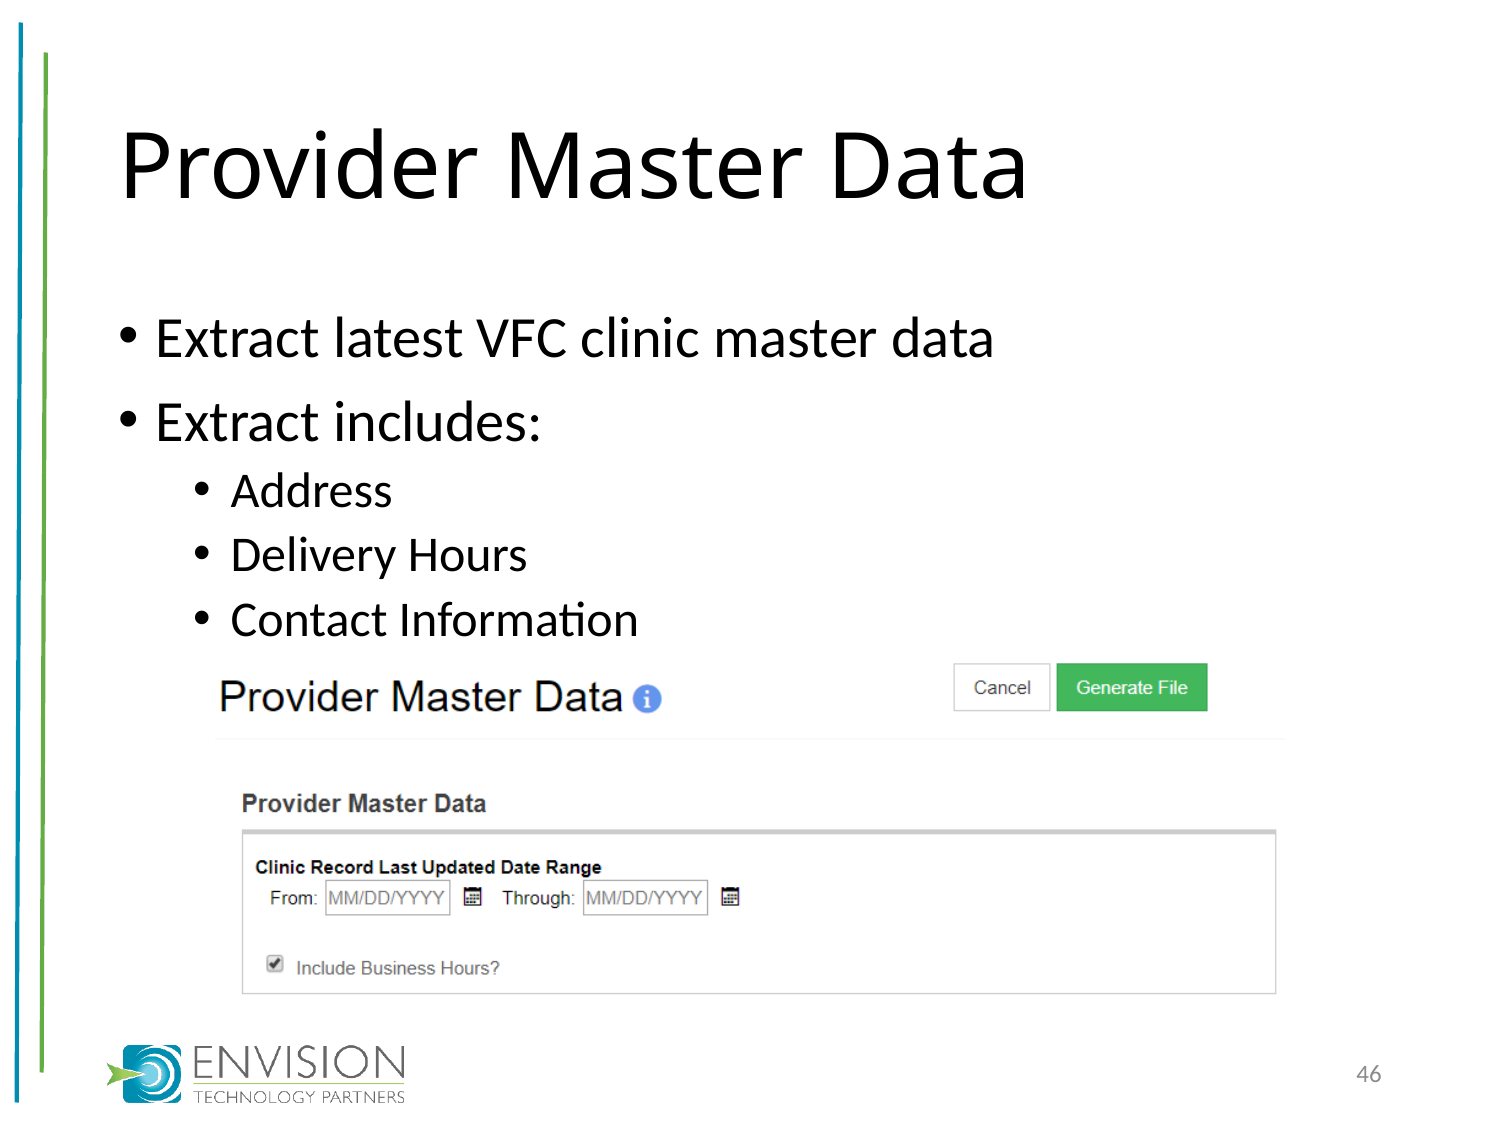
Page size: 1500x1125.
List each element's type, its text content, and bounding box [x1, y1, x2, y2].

slide_number 46 [1059, 1042, 1397, 1103]
title Provider Master Data [103, 59, 1397, 278]
picture [149, 1045, 404, 1103]
list Extract latest VFC clinic master data Extract includes: Address Delivery Hours Contact Information [103, 299, 1397, 1014]
picture [103, 1045, 174, 1103]
picture [215, 656, 1285, 998]
